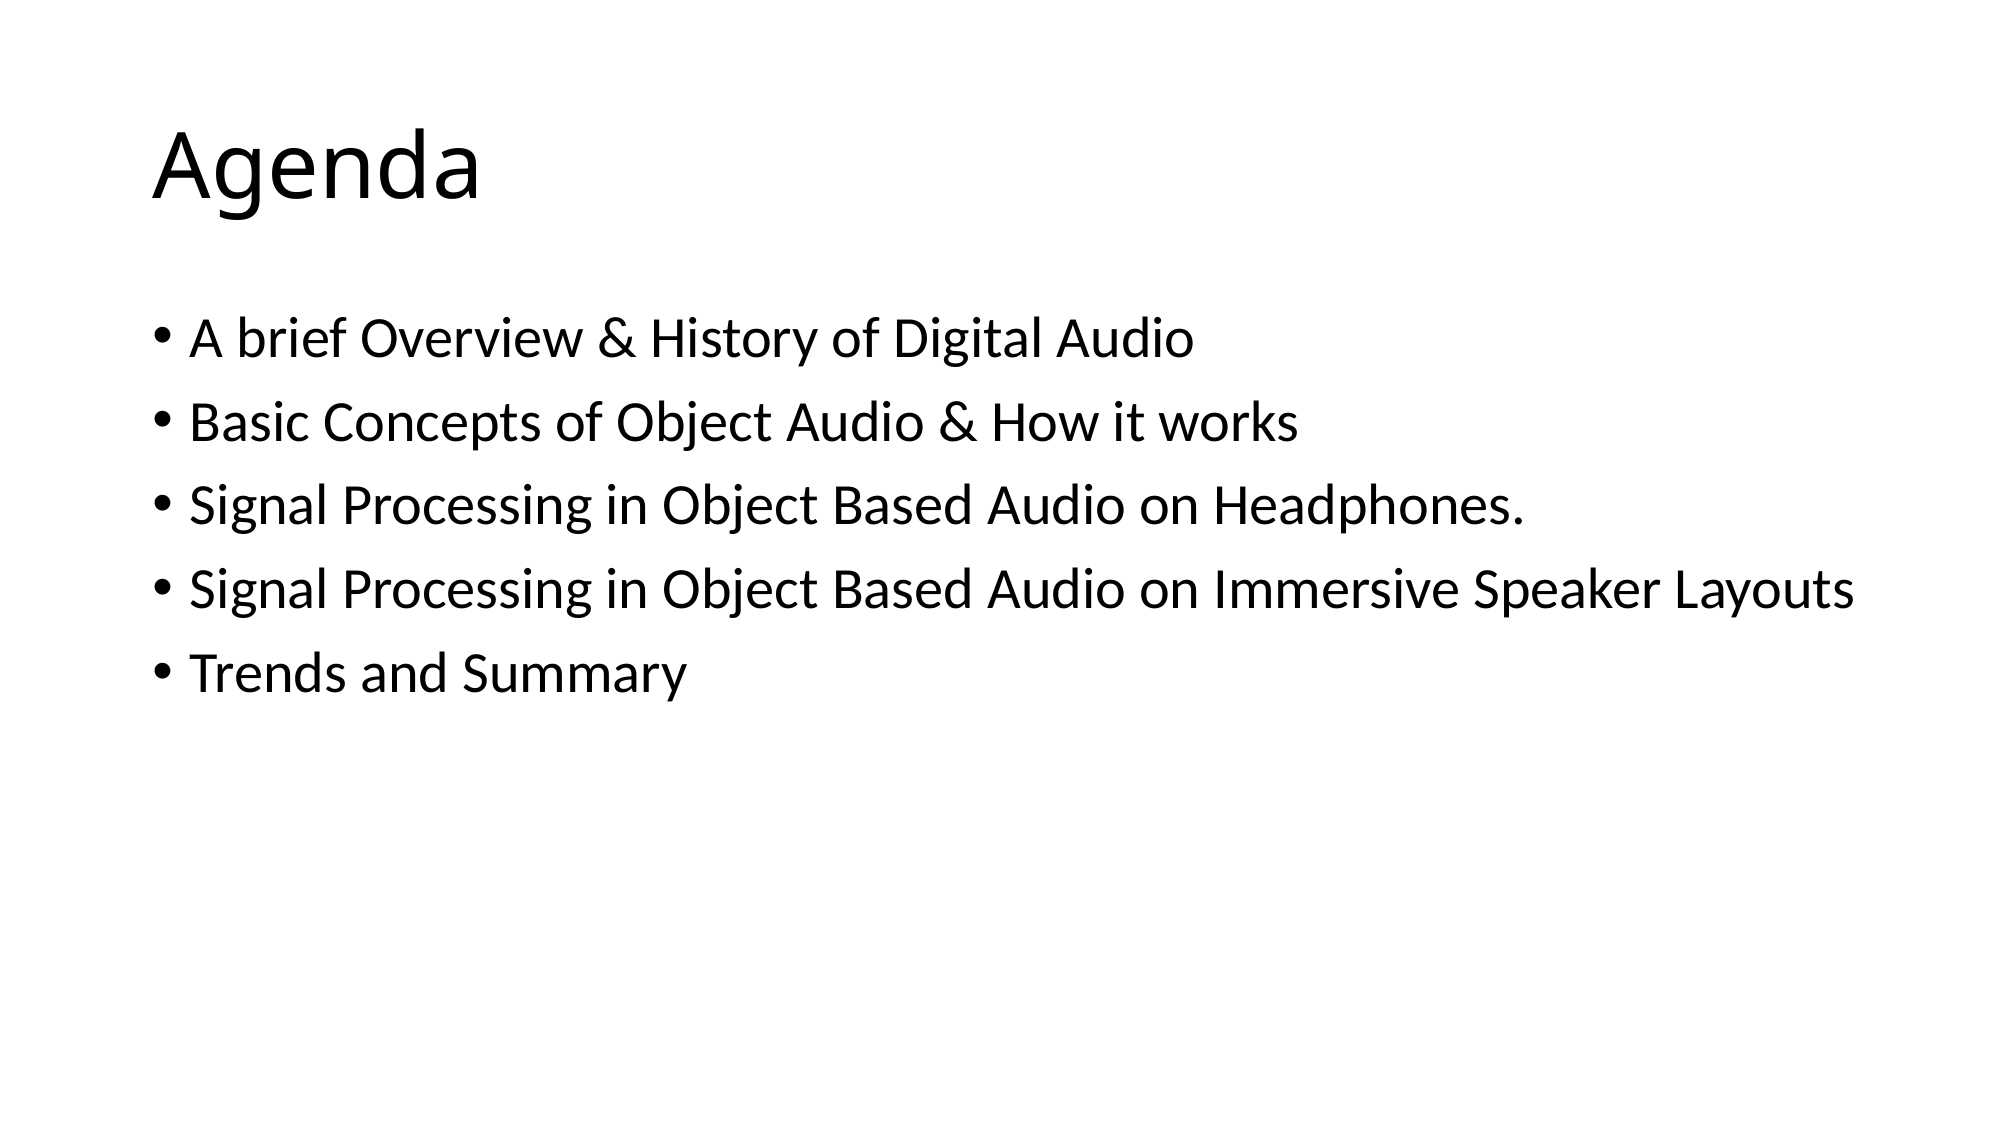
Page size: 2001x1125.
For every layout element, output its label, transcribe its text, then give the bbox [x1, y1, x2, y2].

title Agenda [137, 59, 1863, 278]
list A brief Overview & History of Digital Audio Basic Concepts of Object Audio & How it works Signal Processing in Object Based Audio on Headphones. Signal Processing in Object Based Audio on Immersive Speaker Layouts Trends and Summary [137, 299, 1916, 1014]
